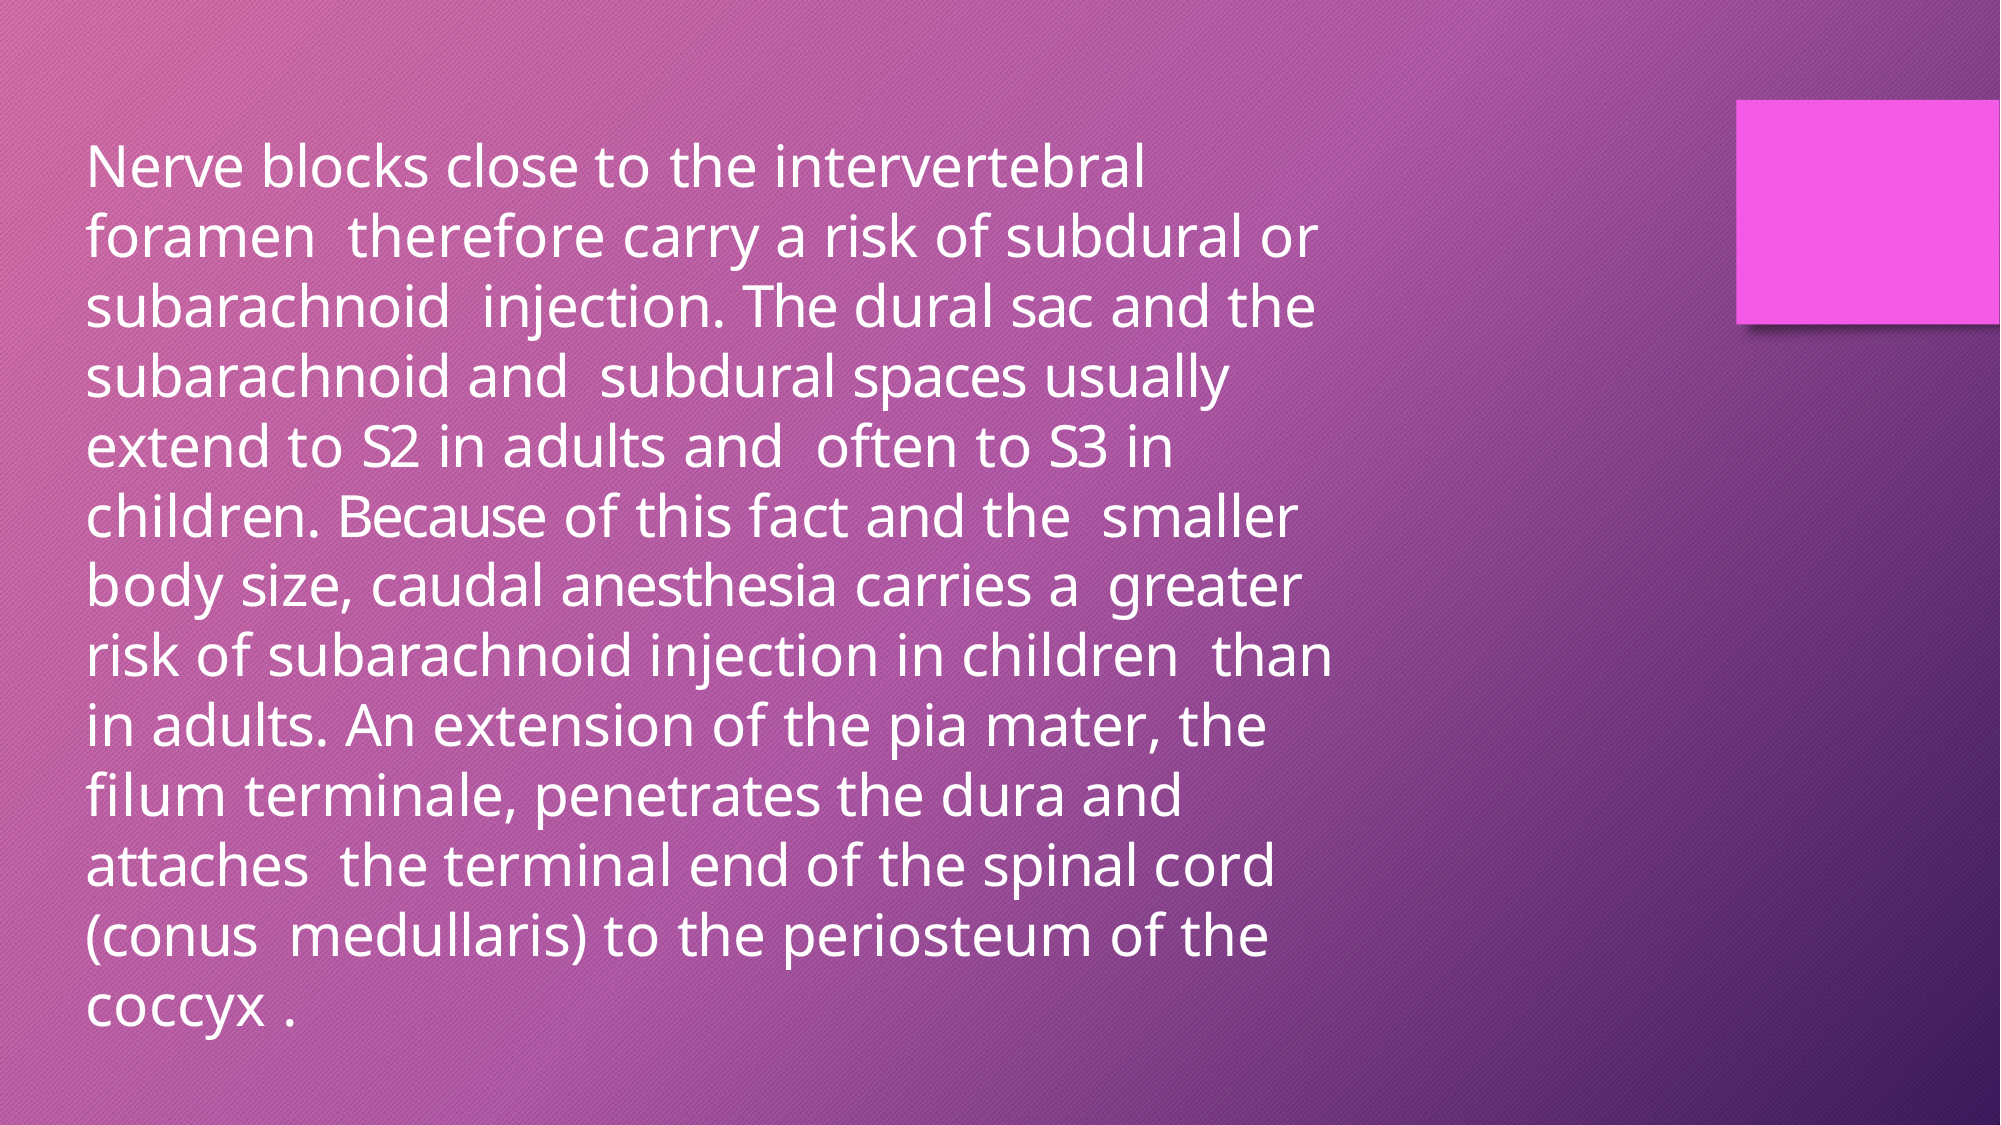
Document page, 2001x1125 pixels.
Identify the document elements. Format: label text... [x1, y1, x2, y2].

text_box Nerve blocks close to the intervertebral foramen therefore carry a risk of subdural or subarachnoid injection. The dural sac and the subarachnoid and subdural spaces usually extend to S2 in adults and often to S3 in children. Because of this fact and the smaller body size, caudal anesthesia carries a greater risk of subarachnoid injection in children than in adults. An extension of the pia mater, the ﬁlum terminale, penetrates the dura and attaches the terminal end of the spinal cord (conus medullaris) to the periosteum of the coccyx . [83, 126, 1351, 1039]
picture [0, 0, 2000, 1125]
